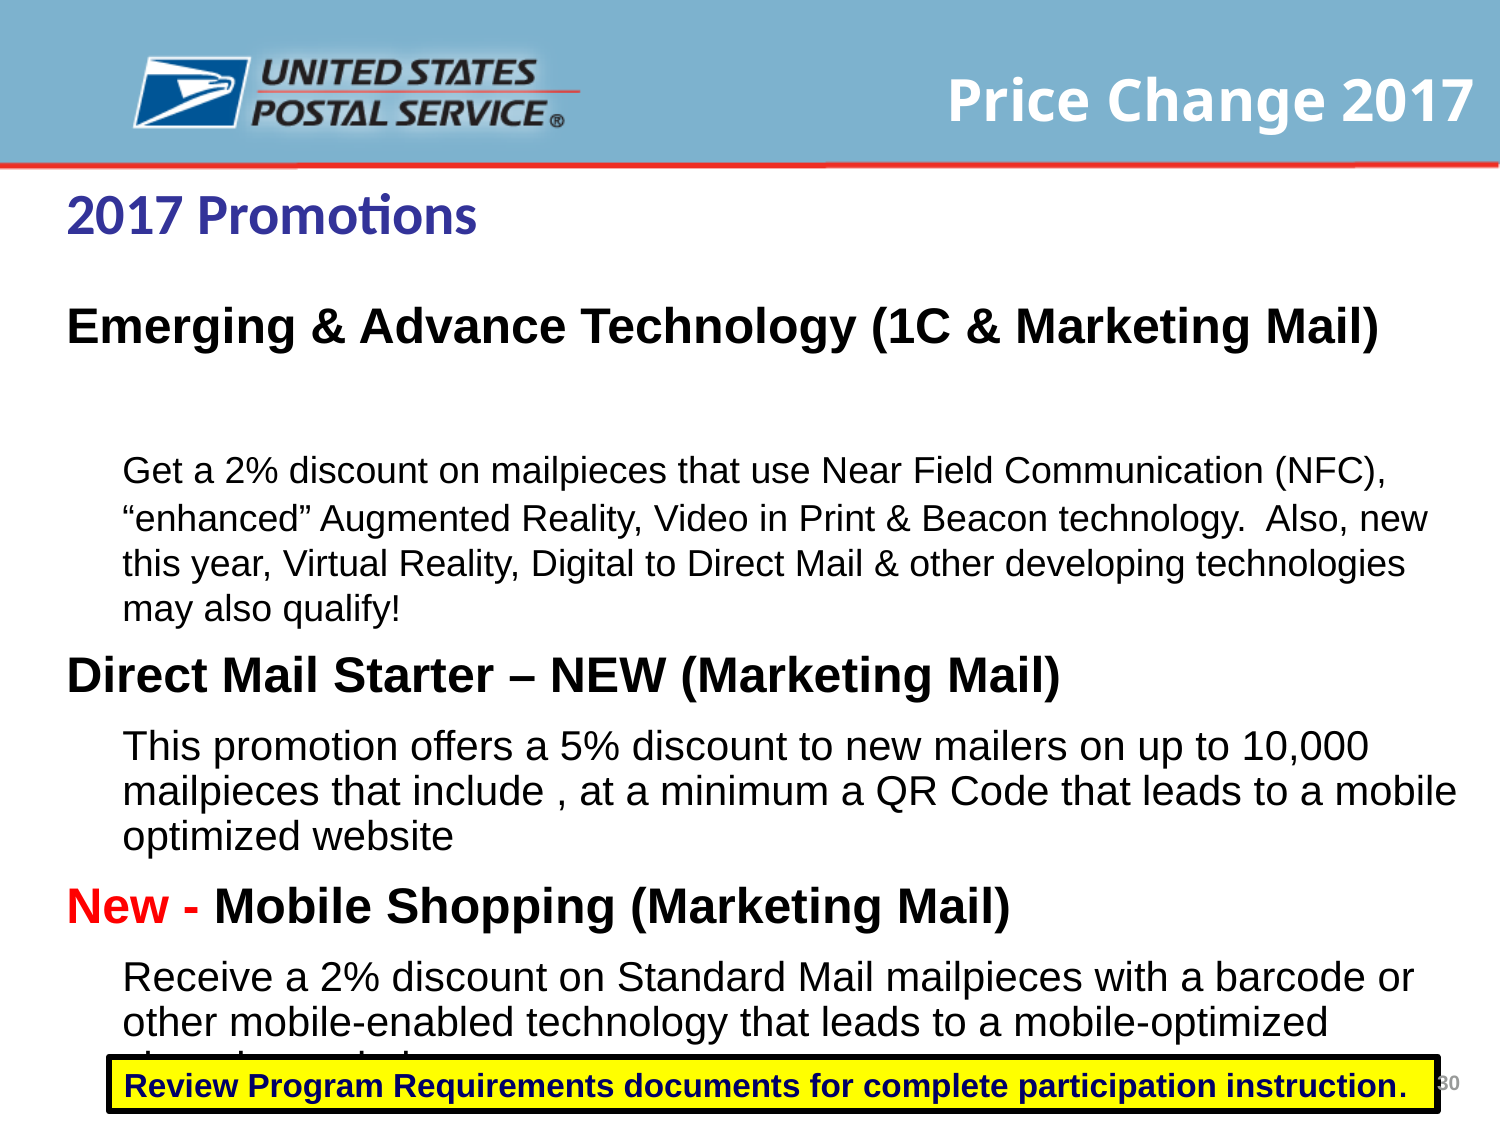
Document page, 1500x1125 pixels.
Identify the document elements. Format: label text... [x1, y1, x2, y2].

list 2017 Promotions Emerging & Advance Technology (1C & Marketing Mail) Get a 2% discount on mailpieces that use Near Field Communication (NFC), “enhanced” Augmented Reality, Video in Print & Beacon technology. Also, new this year, Virtual Reality, Digital to Direct Mail & other developing technologies may also qualify! Direct Mail Starter – NEW (Marketing Mail) This promotion offers a 5% discount to new mailers on up to 10,000 mailpieces that include , at a minimum a QR Code that leads to a mobile optimized website New - Mobile Shopping (Marketing Mail) Receive a 2% discount on Standard Mail mailpieces with a barcode or other mobile-enabled technology that leads to a mobile-optimized shopping website [51, 168, 1475, 1125]
text_box Review Program Requirements documents for complete participation instruction. [109, 1056, 1438, 1112]
picture [0, 0, 1500, 170]
slide_number 30 [1355, 1062, 1476, 1101]
